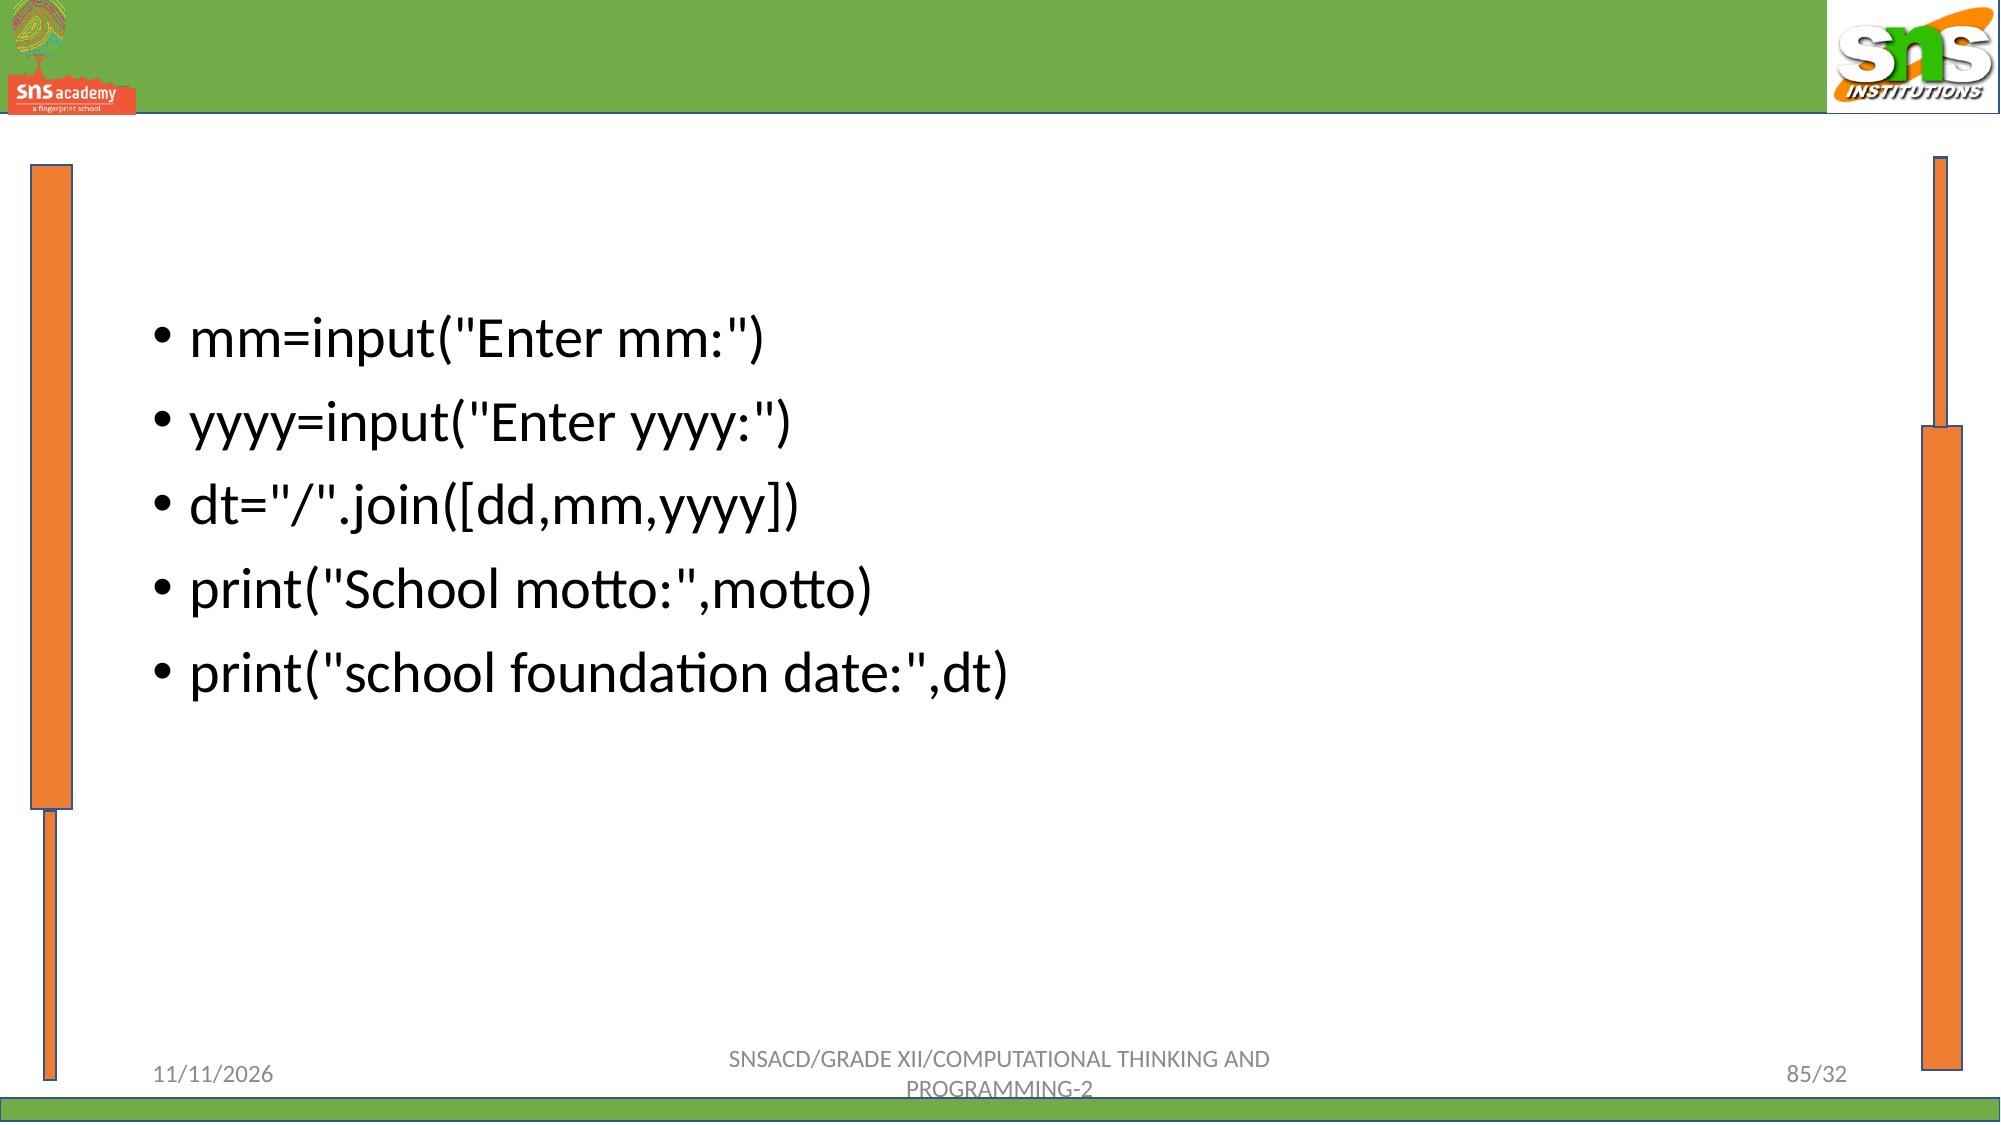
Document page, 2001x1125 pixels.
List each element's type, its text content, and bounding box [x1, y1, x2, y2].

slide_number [137, 1042, 588, 1103]
list mm=input("Enter mm:") yyyy=input("Enter yyyy:") dt="/".join([dd,mm,yyyy]) print("School motto:",motto) print("school foundation date:",dt) [137, 299, 1863, 1014]
picture [8, 0, 136, 115]
slide_number 85/32 [1412, 1042, 1863, 1103]
picture [1827, 0, 1998, 113]
footer SNSACD/GRADE XII/COMPUTATIONAL THINKING AND PROGRAMMING-2 [662, 1042, 1338, 1103]
